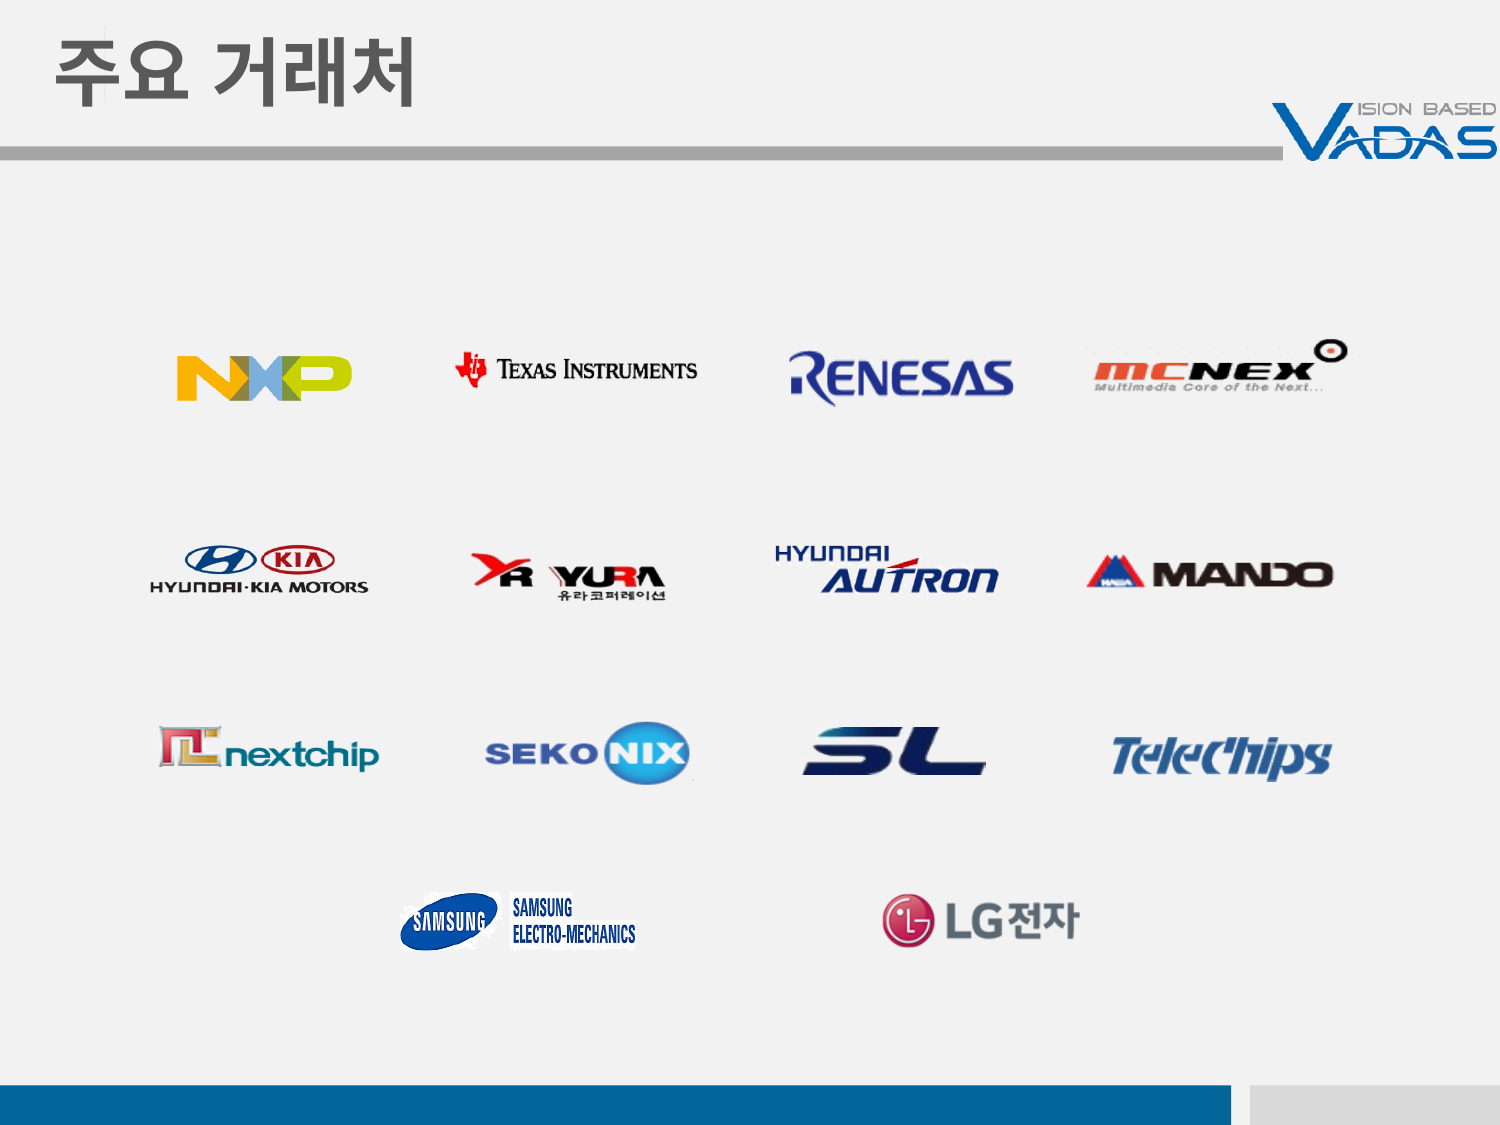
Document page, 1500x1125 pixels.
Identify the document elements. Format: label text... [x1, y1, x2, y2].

picture [149, 720, 387, 780]
picture [801, 726, 986, 776]
picture [443, 527, 711, 628]
picture [1076, 328, 1357, 399]
text_box 주요 거래처 [0, 0, 1500, 146]
picture [145, 333, 383, 423]
picture [789, 350, 1015, 407]
picture [448, 347, 709, 401]
picture [400, 891, 637, 952]
picture [1076, 528, 1342, 608]
picture [476, 716, 694, 791]
picture [864, 868, 1102, 970]
picture [1111, 737, 1334, 782]
picture [1268, 146, 1500, 164]
picture [139, 538, 377, 598]
picture [768, 537, 1005, 598]
